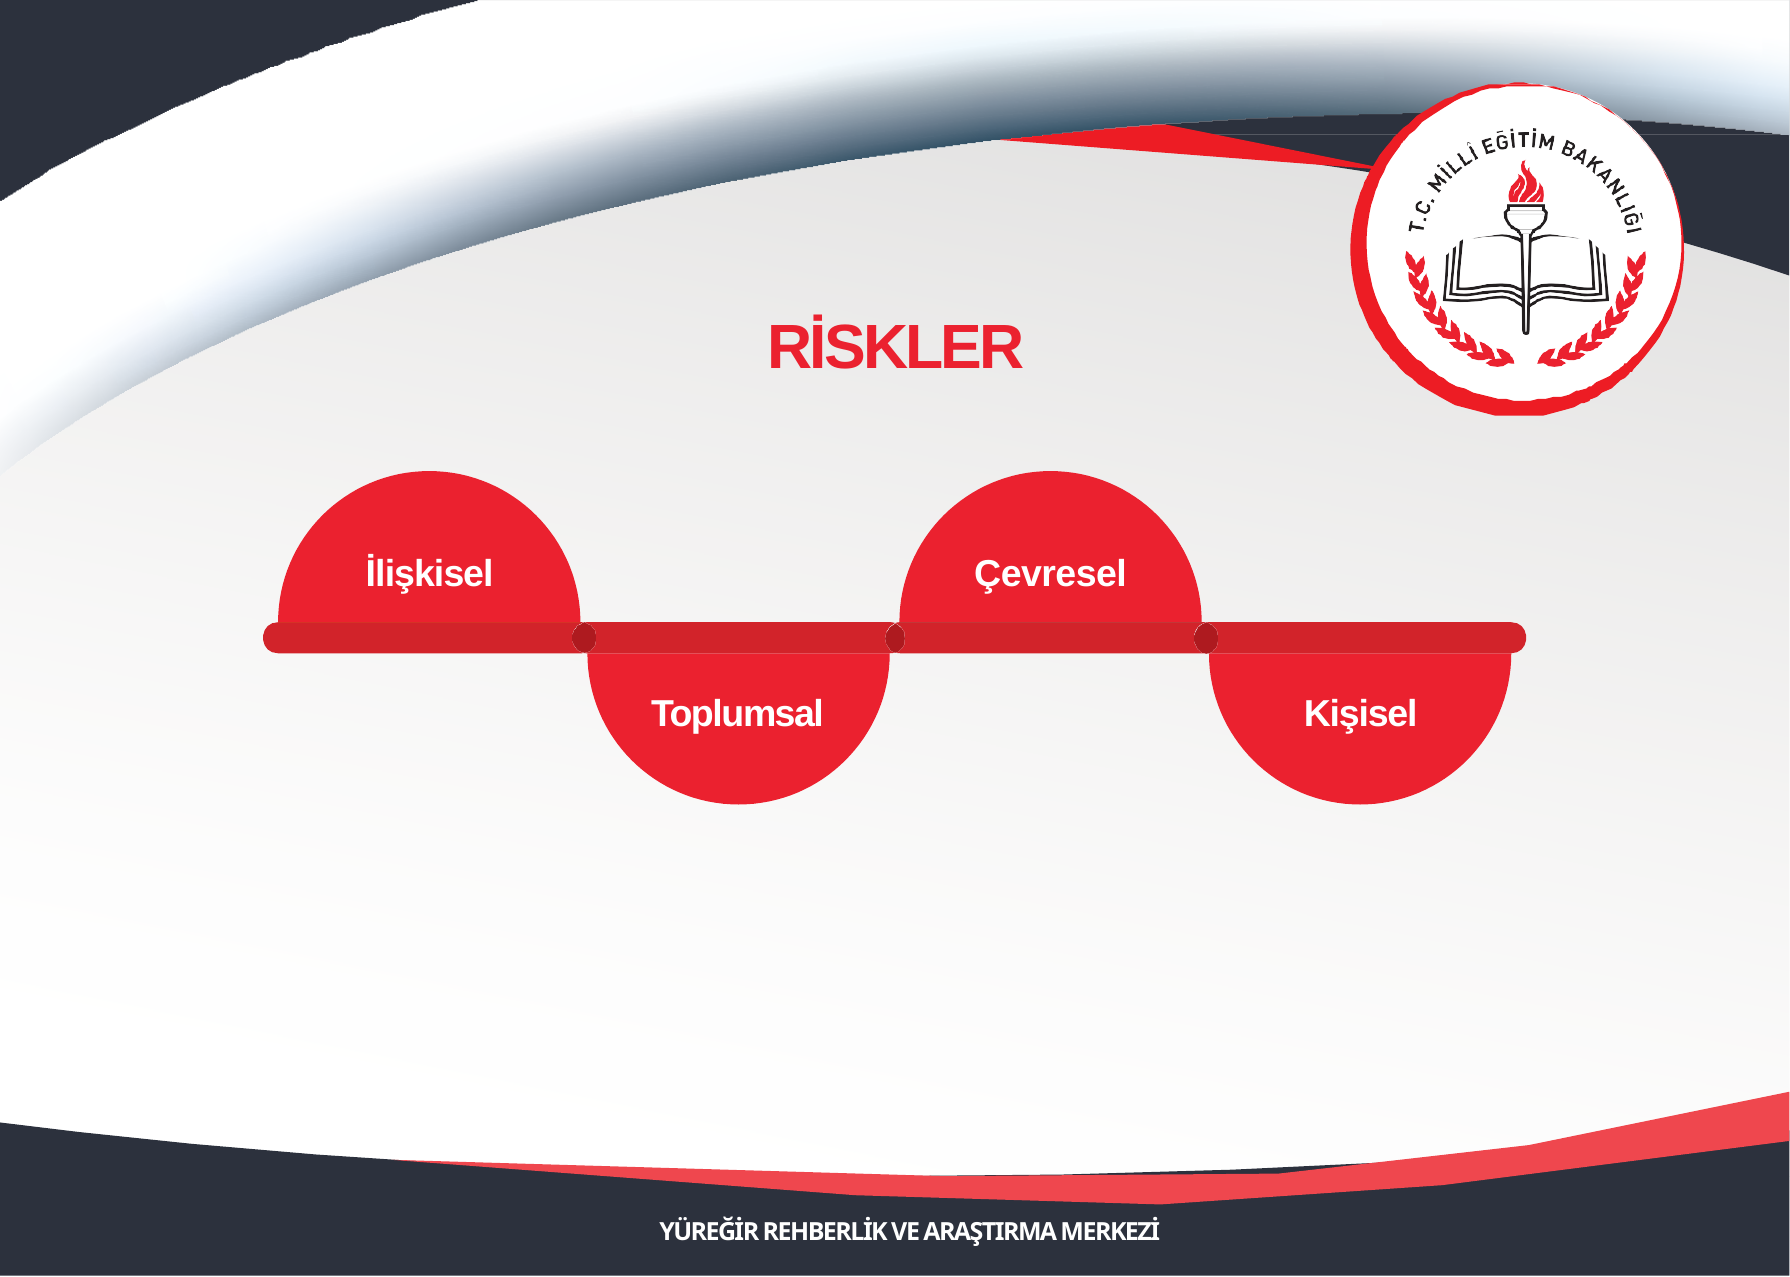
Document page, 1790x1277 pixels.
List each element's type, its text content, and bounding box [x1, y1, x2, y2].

picture [0, 0, 1790, 1175]
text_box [262, 470, 1527, 805]
title RİSKLER [503, 304, 1287, 469]
footer YÜREĞİR REHBERLİK VE ARAŞTIRMA MERKEZİ [657, 1212, 1220, 1277]
